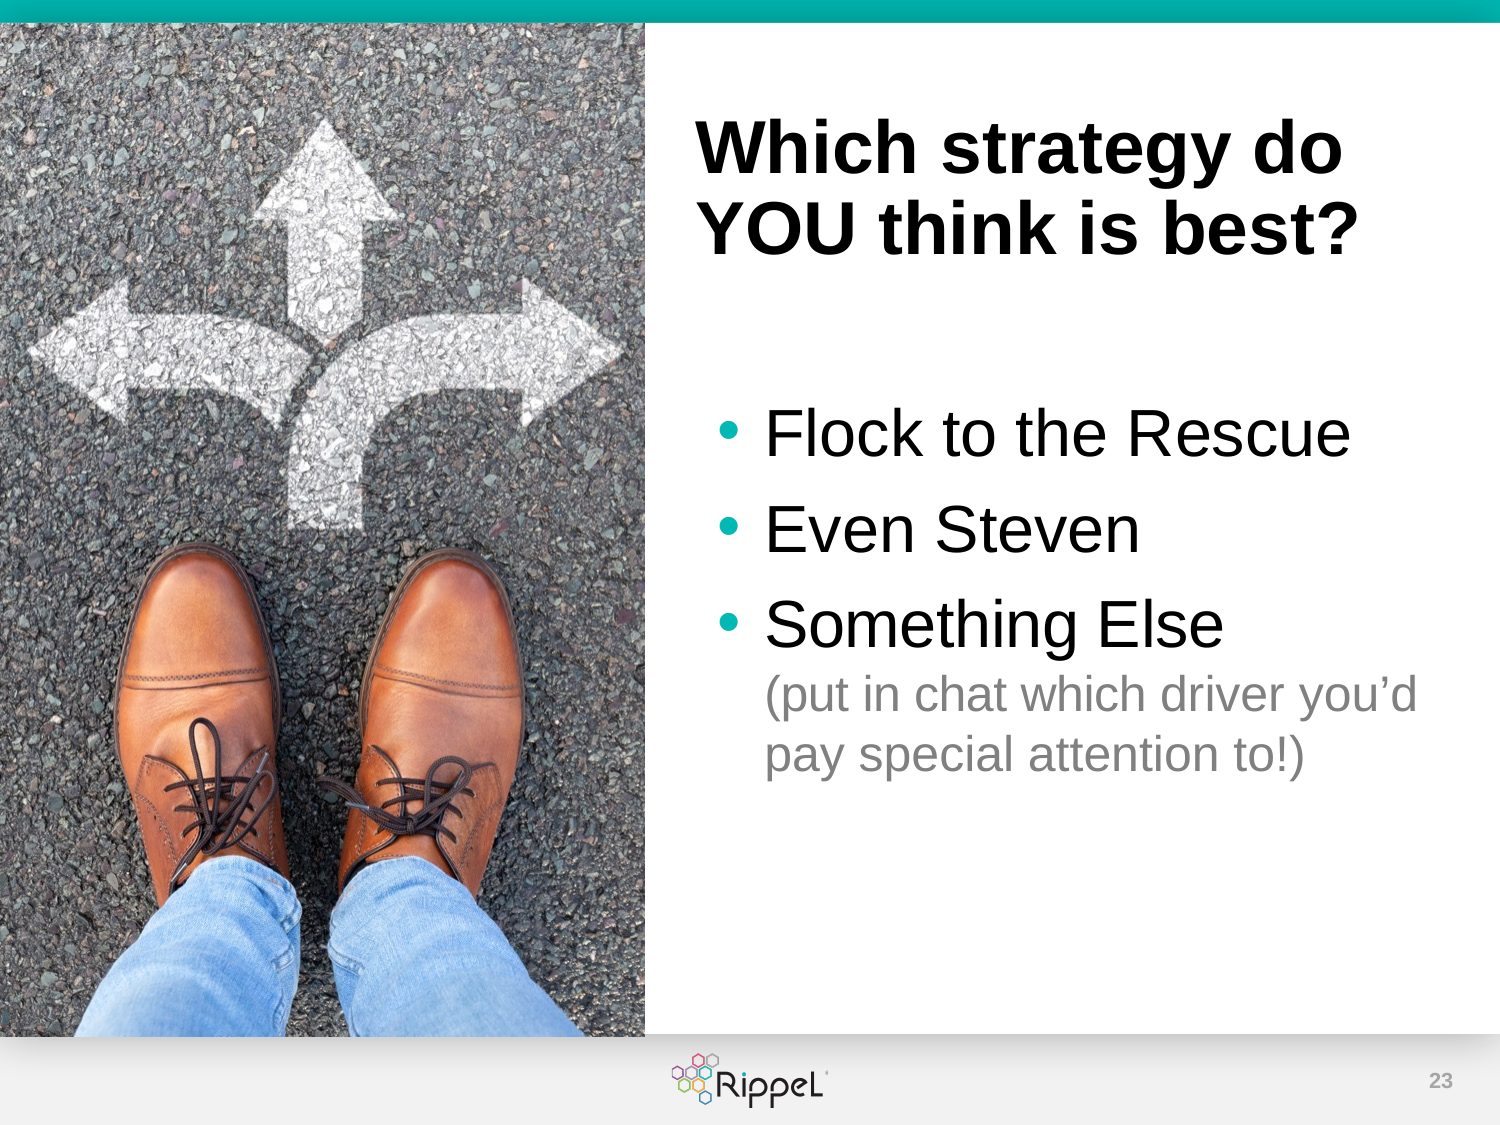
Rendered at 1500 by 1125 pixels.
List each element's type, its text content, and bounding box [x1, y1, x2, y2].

list Flock to the Rescue Even Steven Something Else (put in chat which driver you’d pay special attention to!) [698, 389, 1500, 1063]
title Which strategy do YOU think is best? [695, 108, 1500, 225]
picture [0, 22, 645, 1037]
